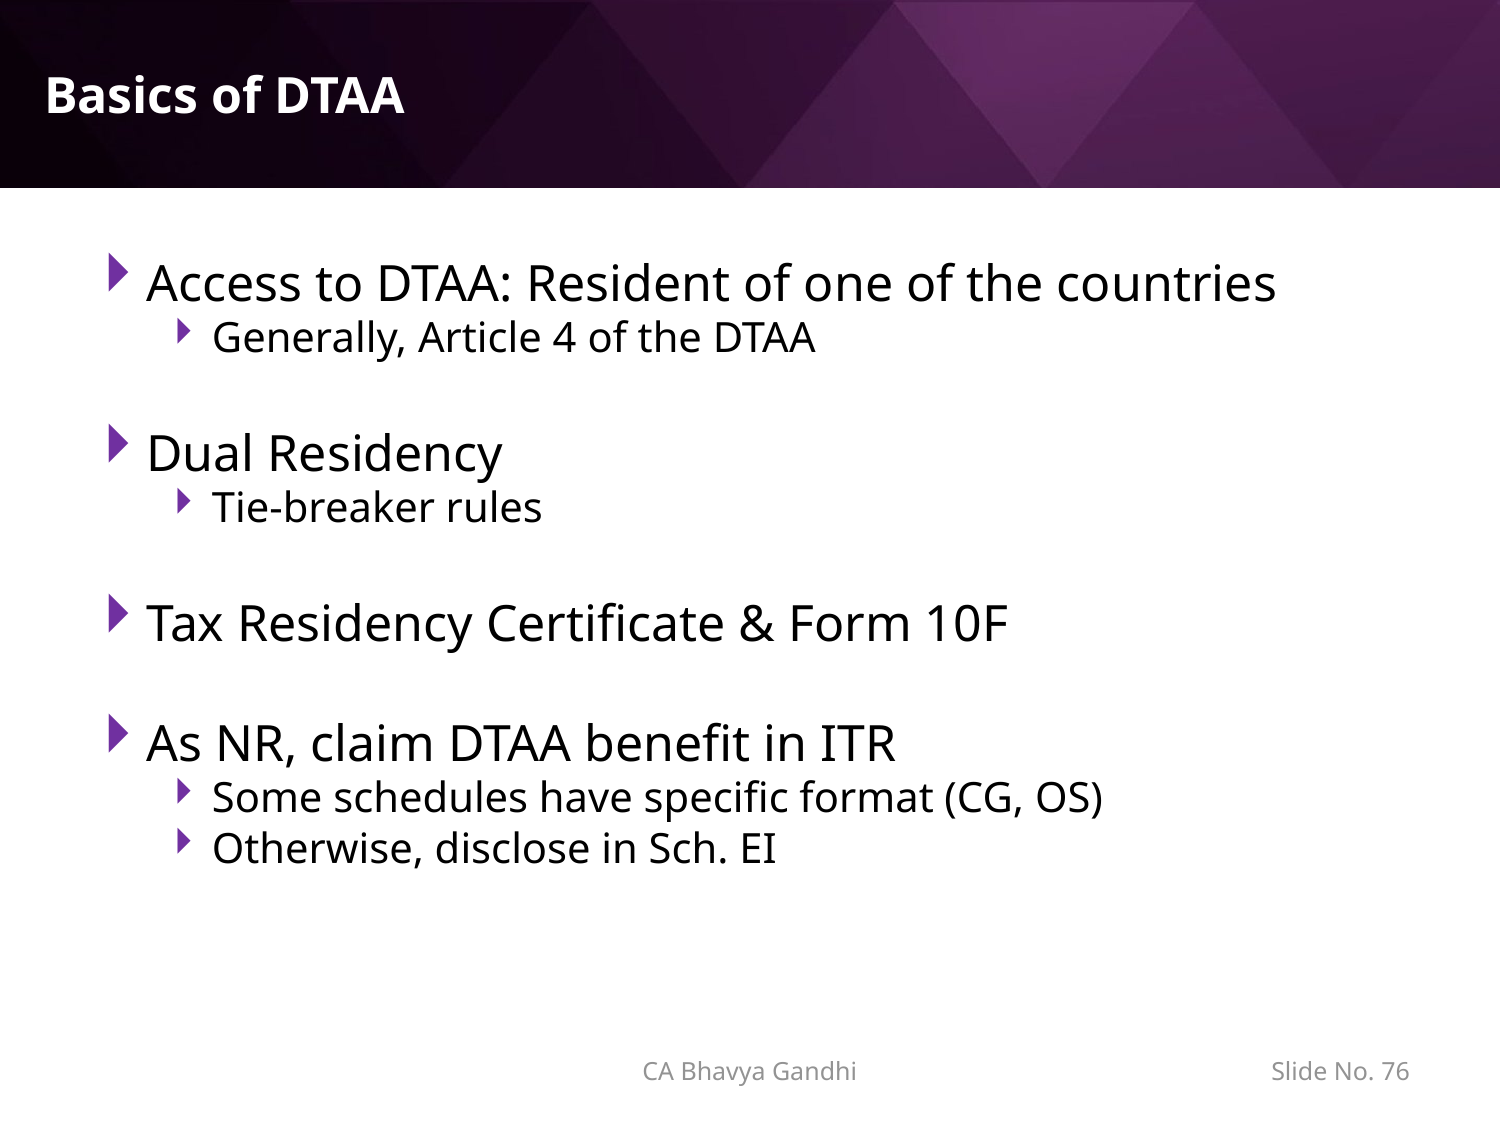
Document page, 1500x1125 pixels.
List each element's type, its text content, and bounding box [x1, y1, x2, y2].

footer CA Bhavya Gandhi [512, 1042, 988, 1103]
slide_number Slide No. 75 [1074, 1042, 1425, 1103]
title Basics of DTAA [0, 0, 1500, 188]
list Access to DTAA: Resident of one of the countries Generally, Article 4 of the DTAA Dual Residency Tie-breaker rules Tax Residency Certificate & Form 10F As NR, claim DTAA benefit in ITR Some schedules have specific format (CG, OS) Otherwise, disclose in Sch. EI [75, 243, 1400, 1059]
